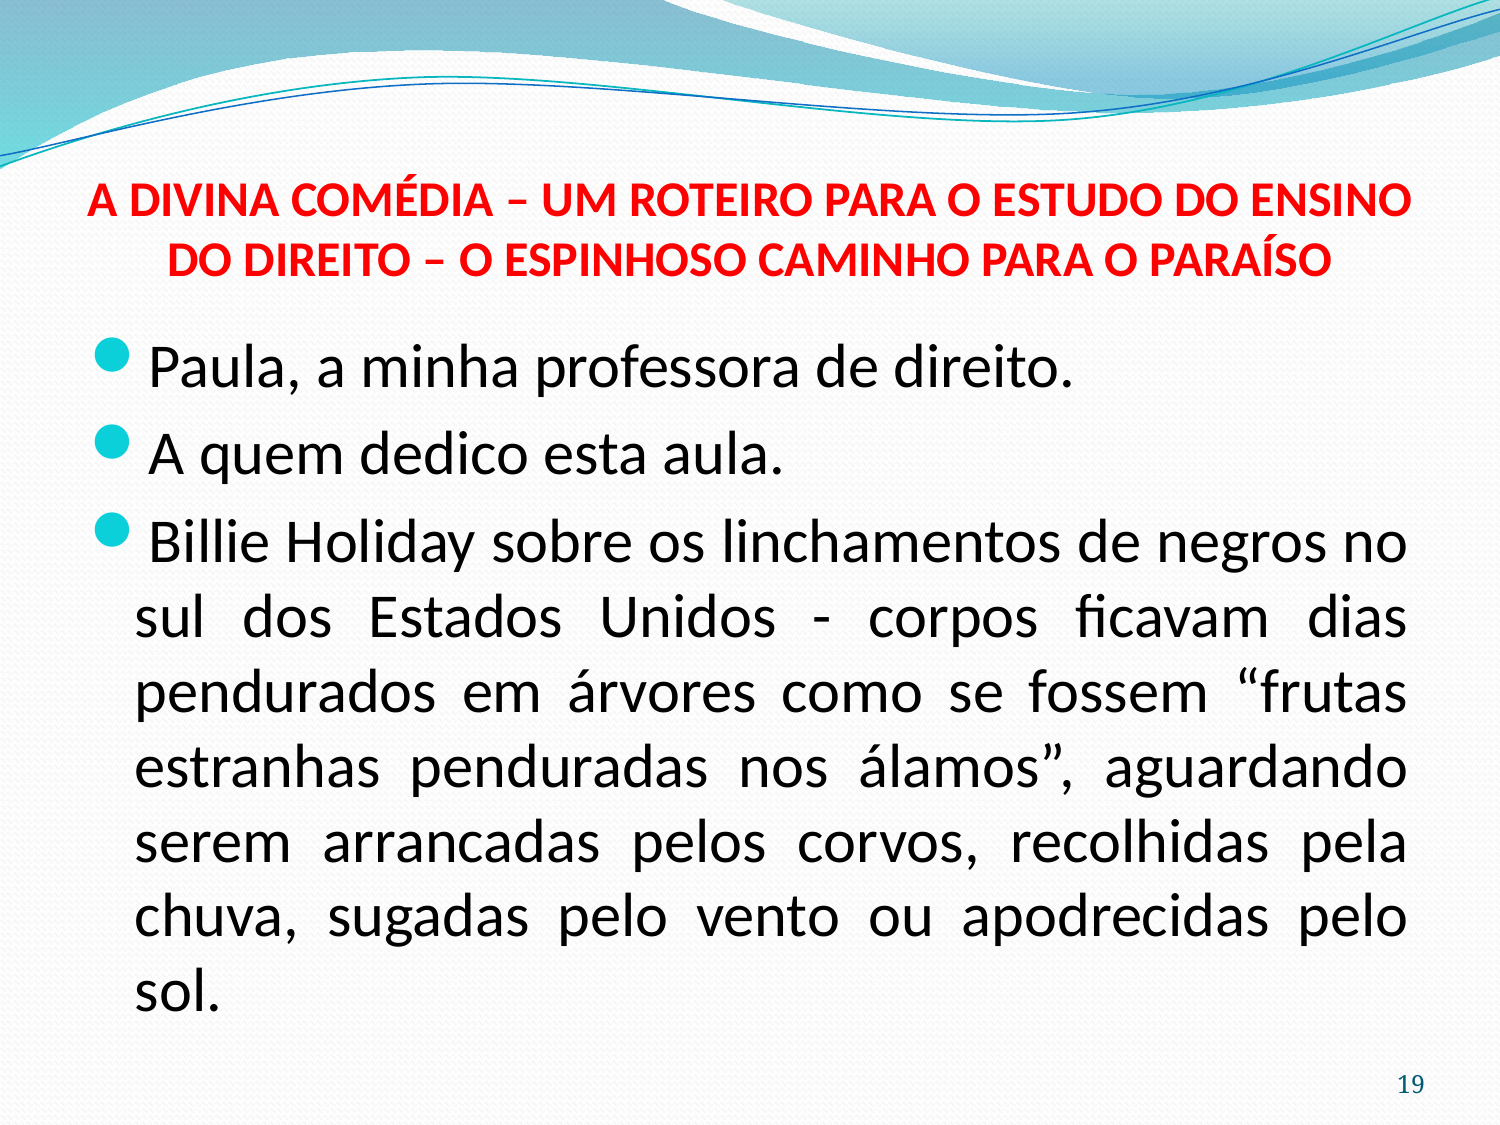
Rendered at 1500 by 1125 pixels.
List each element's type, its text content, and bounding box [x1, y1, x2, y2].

title A DIVINA COMÉDIA – UM ROTEIRO PARA O ESTUDO DO ENSINO DO DIREITO – O ESPINHOSO CAMINHO PARA O PARAÍSO [75, 131, 1425, 287]
slide_number 19 [1299, 1042, 1425, 1103]
list Paula, a minha professora de direito. A quem dedico esta aula. Billie Holiday sobre os linchamentos de negros no sul dos Estados Unidos - corpos ficavam dias pendurados em árvores como se fossem “frutas estranhas penduradas nos álamos”, aguardando serem arrancadas pelos corvos, recolhidas pela chuva, sugadas pelo vento ou apodrecidas pelo sol. [75, 317, 1425, 1038]
